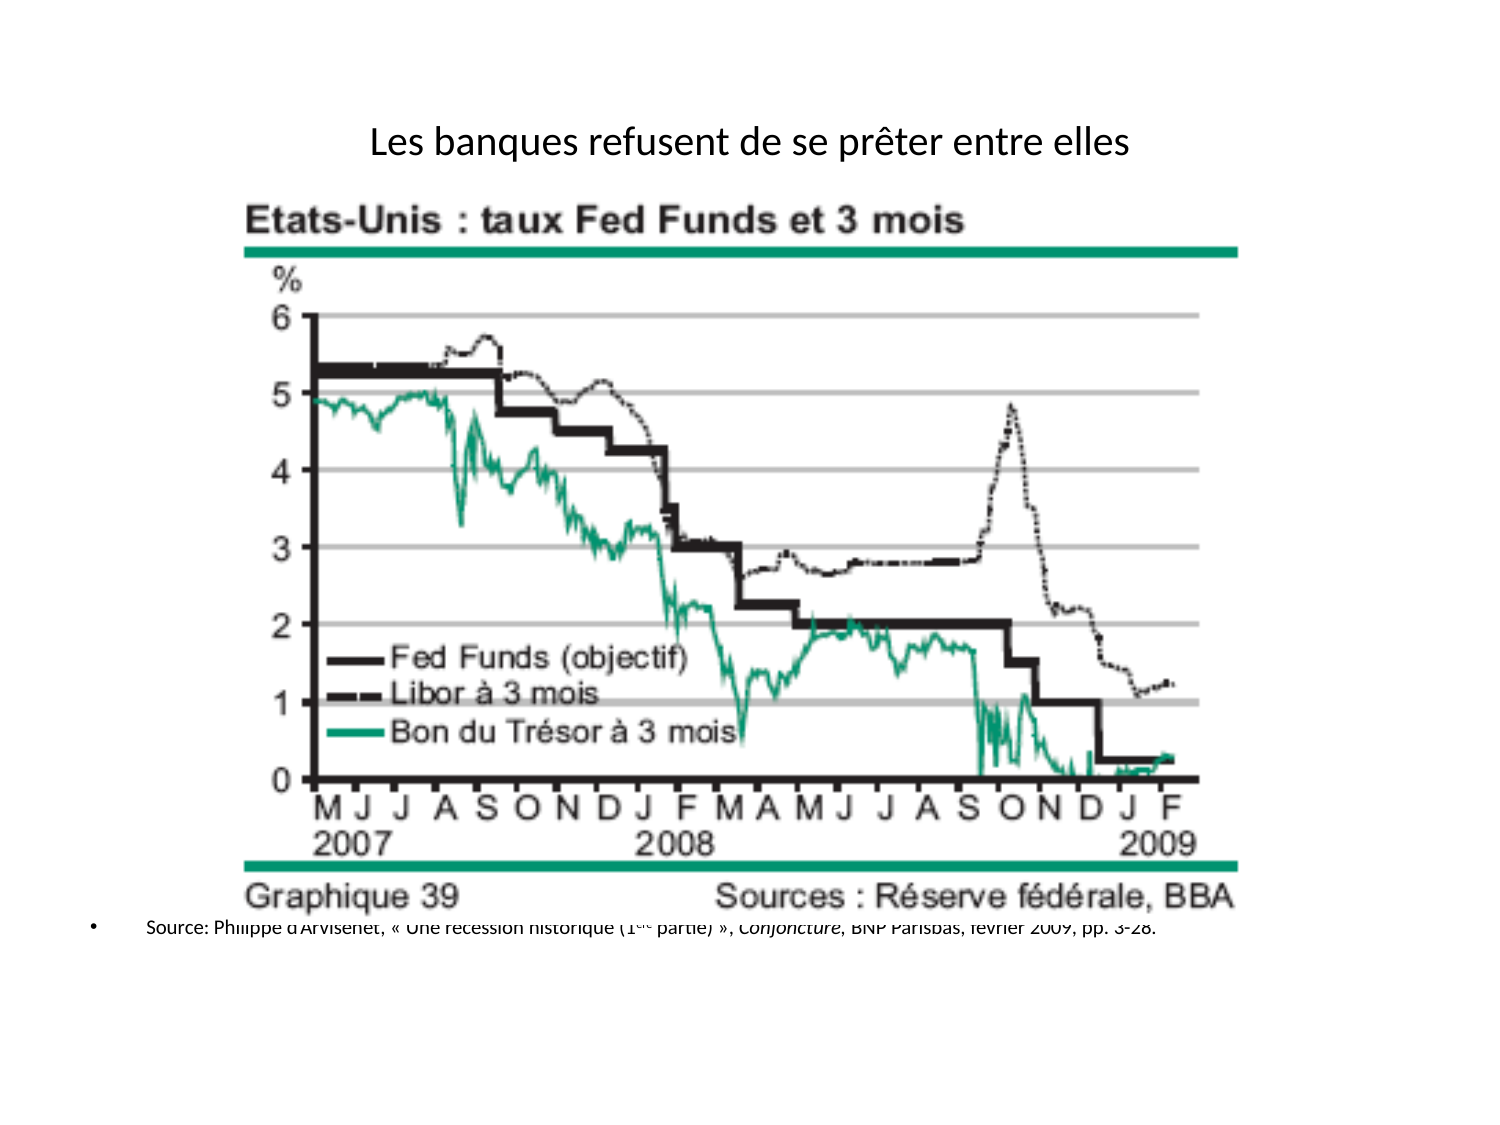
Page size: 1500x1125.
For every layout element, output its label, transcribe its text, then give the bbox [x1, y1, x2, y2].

list Source: Philippe d’Arvisenet, « Une récession historique (1ère partie) », Conjoncture, BNP Parisbas, février 2009, pp. 3-28. [74, 262, 1426, 1006]
picture [234, 187, 1258, 925]
title Les banques refusent de se prêter entre elles [74, 44, 1426, 233]
